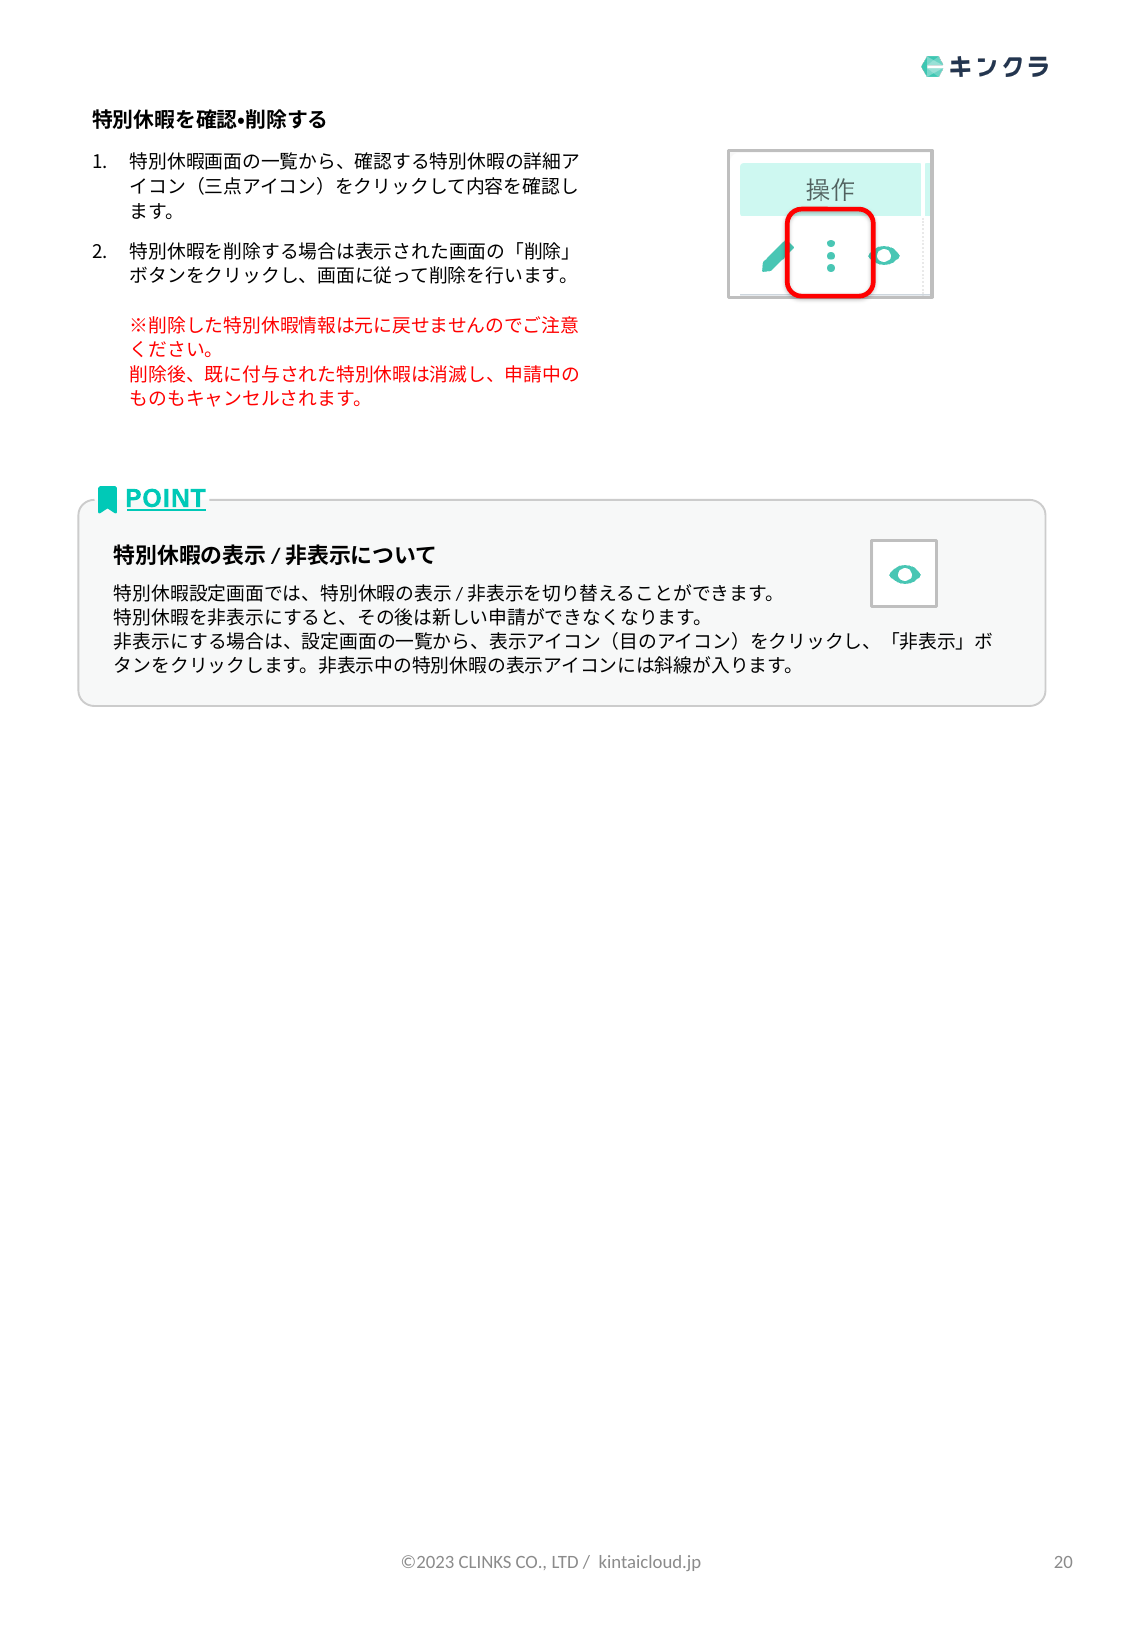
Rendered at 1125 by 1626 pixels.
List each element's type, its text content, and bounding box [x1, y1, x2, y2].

picture [873, 542, 936, 606]
text_box 特別休暇を確認・削除する 特別休暇画面の一覧から、確認する特別休暇の詳細アイコン（三点アイコン）をクリックして内容を確認します。 特別休暇を削除する場合は表示された画面の「削除」ボタンをクリックし、画面に従って削除を行います。 ※削除した特別休暇情報は元に戻せませんのでご注意ください。 削除後、既に付与された特別休暇は消滅し、申請中のものもキャンセルされます。 [77, 102, 611, 417]
slide_number 20 [834, 1538, 1088, 1581]
footer ©2023 CLINKS CO., LTD / kintaicloud.jp [372, 1539, 753, 1581]
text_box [78, 485, 1046, 711]
picture [921, 56, 1048, 77]
picture [730, 151, 931, 296]
